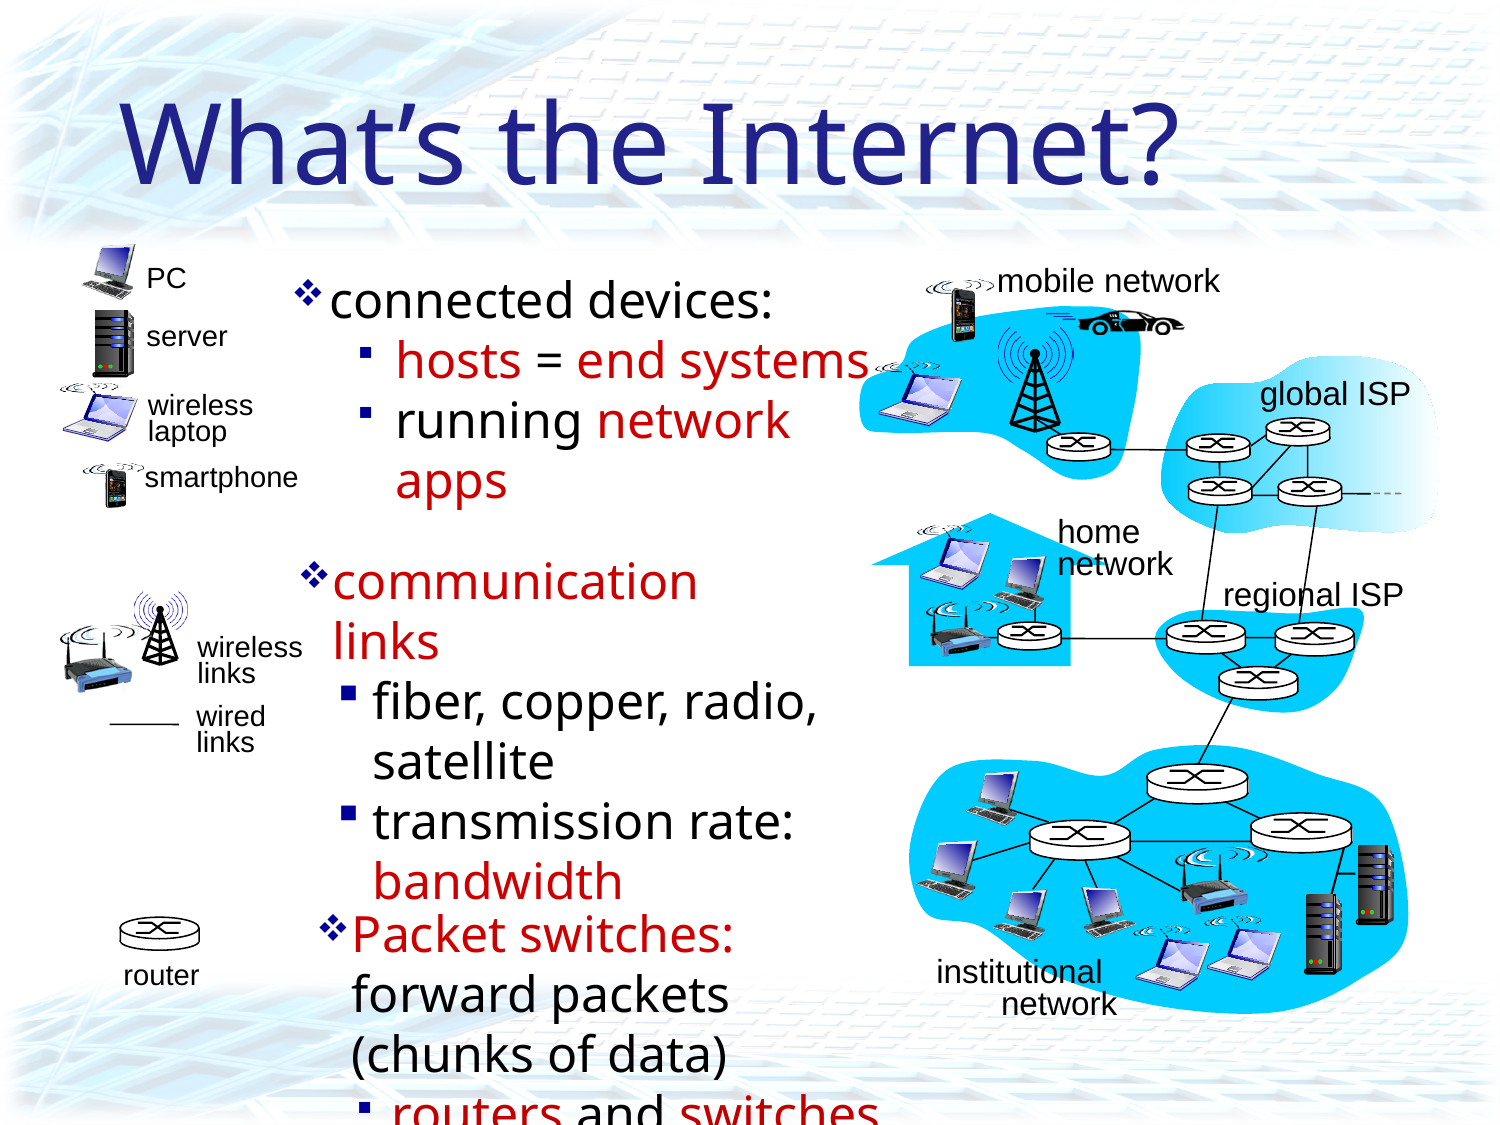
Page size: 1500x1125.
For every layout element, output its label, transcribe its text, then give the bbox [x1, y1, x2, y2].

text_box Packet switches: forward packets (chunks of data) routers and switches [301, 895, 922, 1093]
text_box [857, 251, 1441, 1031]
title What’s the Internet? [103, 59, 1397, 220]
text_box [59, 590, 319, 766]
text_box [59, 241, 315, 509]
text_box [108, 916, 215, 999]
text_box communication links fiber, copper, radio, satellite transmission rate: bandwidth [282, 542, 836, 852]
text_box connected devices: hosts = end systems running network apps [319, 260, 852, 470]
